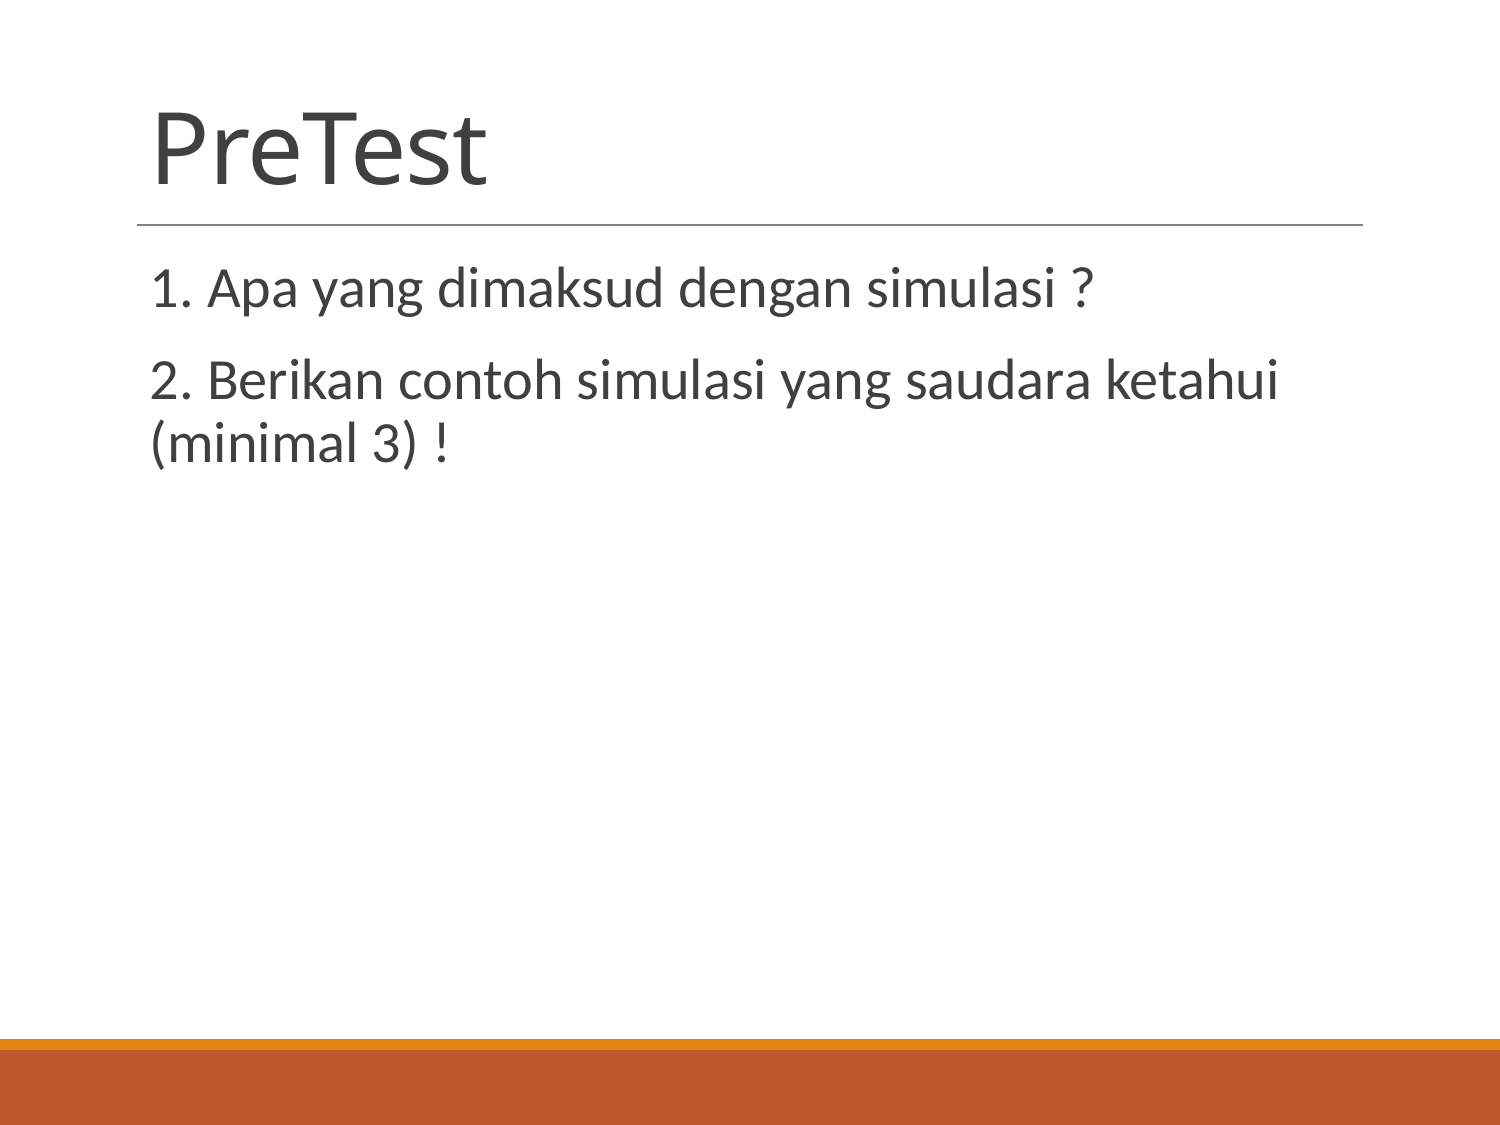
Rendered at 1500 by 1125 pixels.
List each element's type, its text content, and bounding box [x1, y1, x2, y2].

title PreTest [134, 47, 1373, 213]
list 1. Apa yang dimaksud dengan simulasi ? 2. Berikan contoh simulasi yang saudara ketahui (minimal 3) ! [134, 249, 1373, 963]
